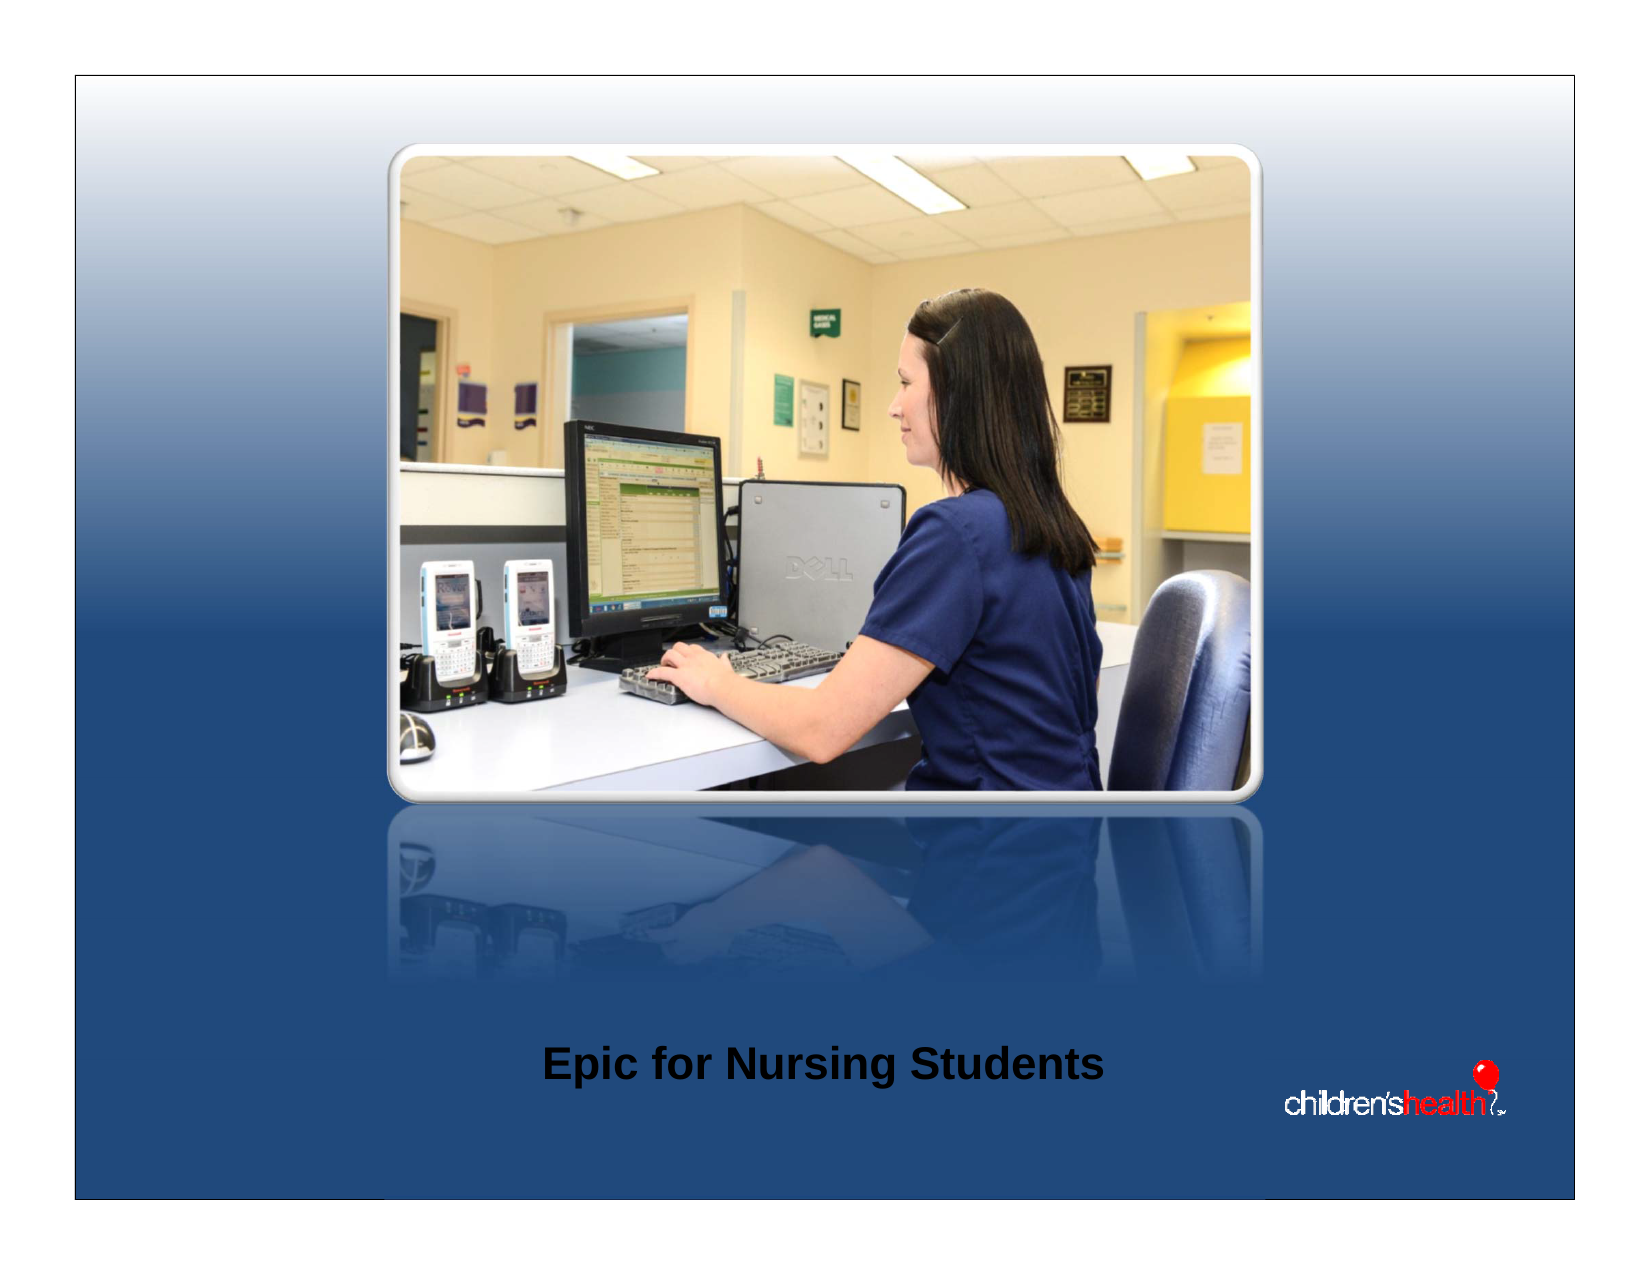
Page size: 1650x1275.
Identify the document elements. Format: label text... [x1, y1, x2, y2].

text_box [1282, 1059, 1507, 1117]
text_box Epic for Nursing Students [540, 1033, 1111, 1091]
text_box [384, 141, 1266, 1200]
picture [76, 76, 1574, 1199]
